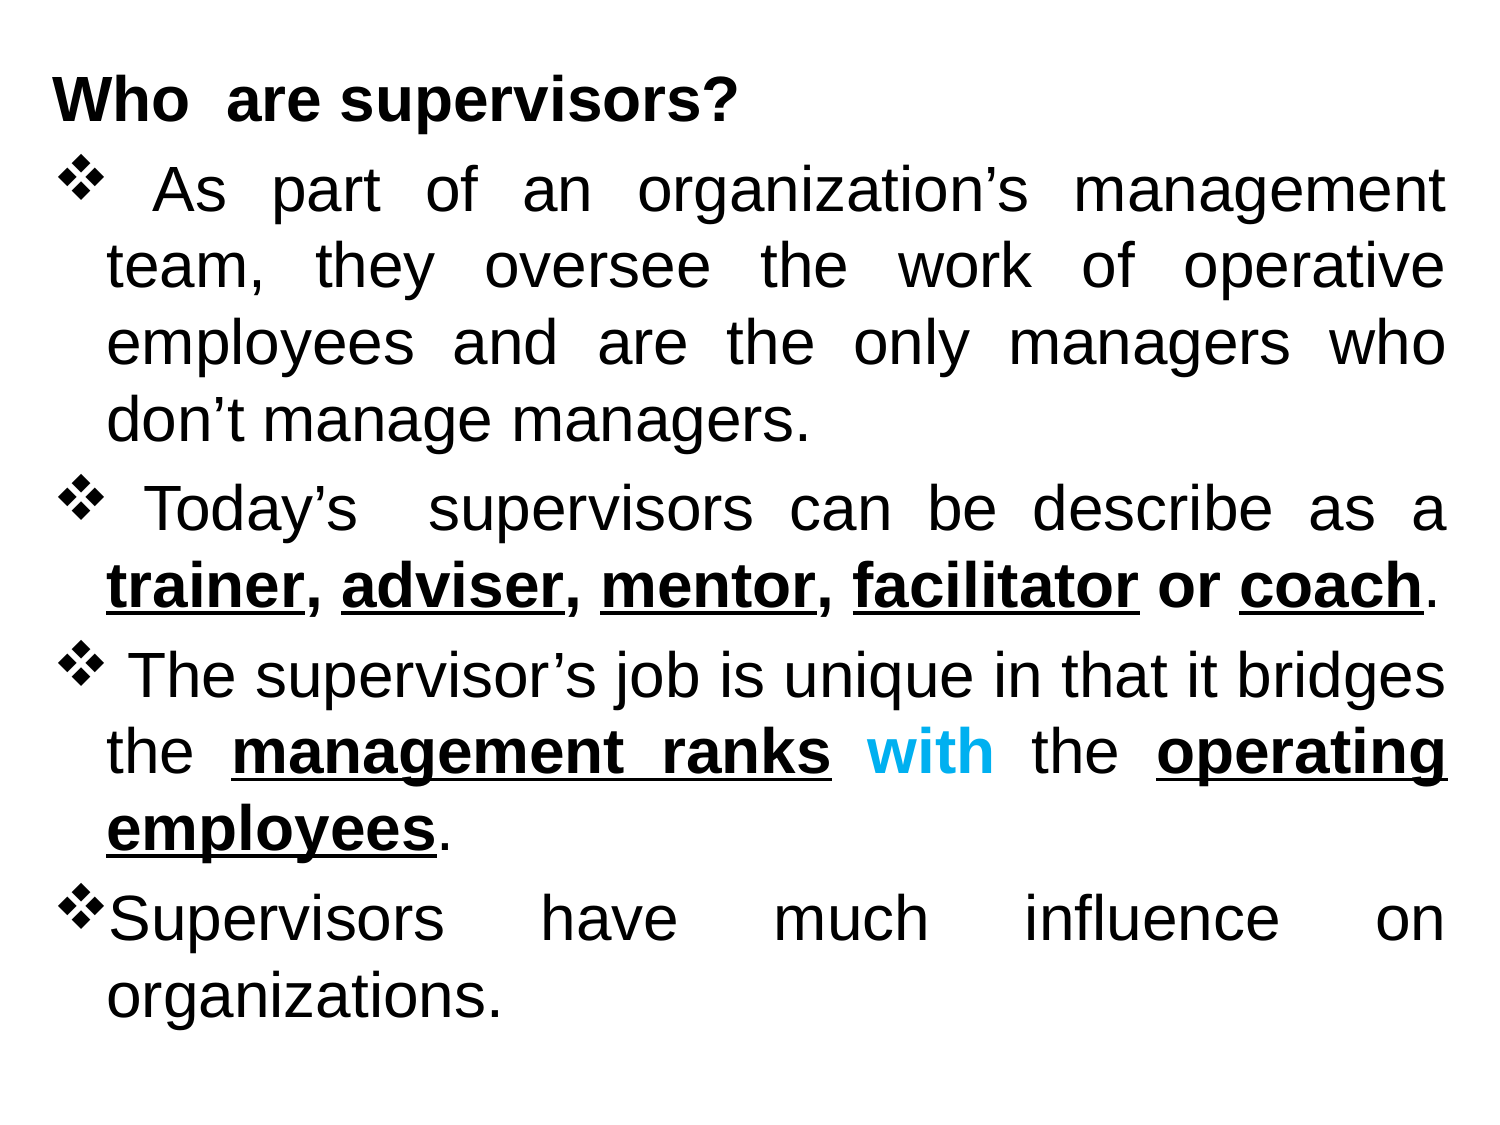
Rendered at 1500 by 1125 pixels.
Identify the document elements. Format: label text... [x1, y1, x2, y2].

list Who are supervisors? As part of an organization’s management team, they oversee the work of operative employees and are the only managers who don’t manage managers. Today’s supervisors can be describe as a trainer, adviser, mentor, facilitator or coach. The supervisor’s job is unique in that it bridges the management ranks with the operating employees. Supervisors have much influence on organizations. [37, 50, 1463, 1075]
